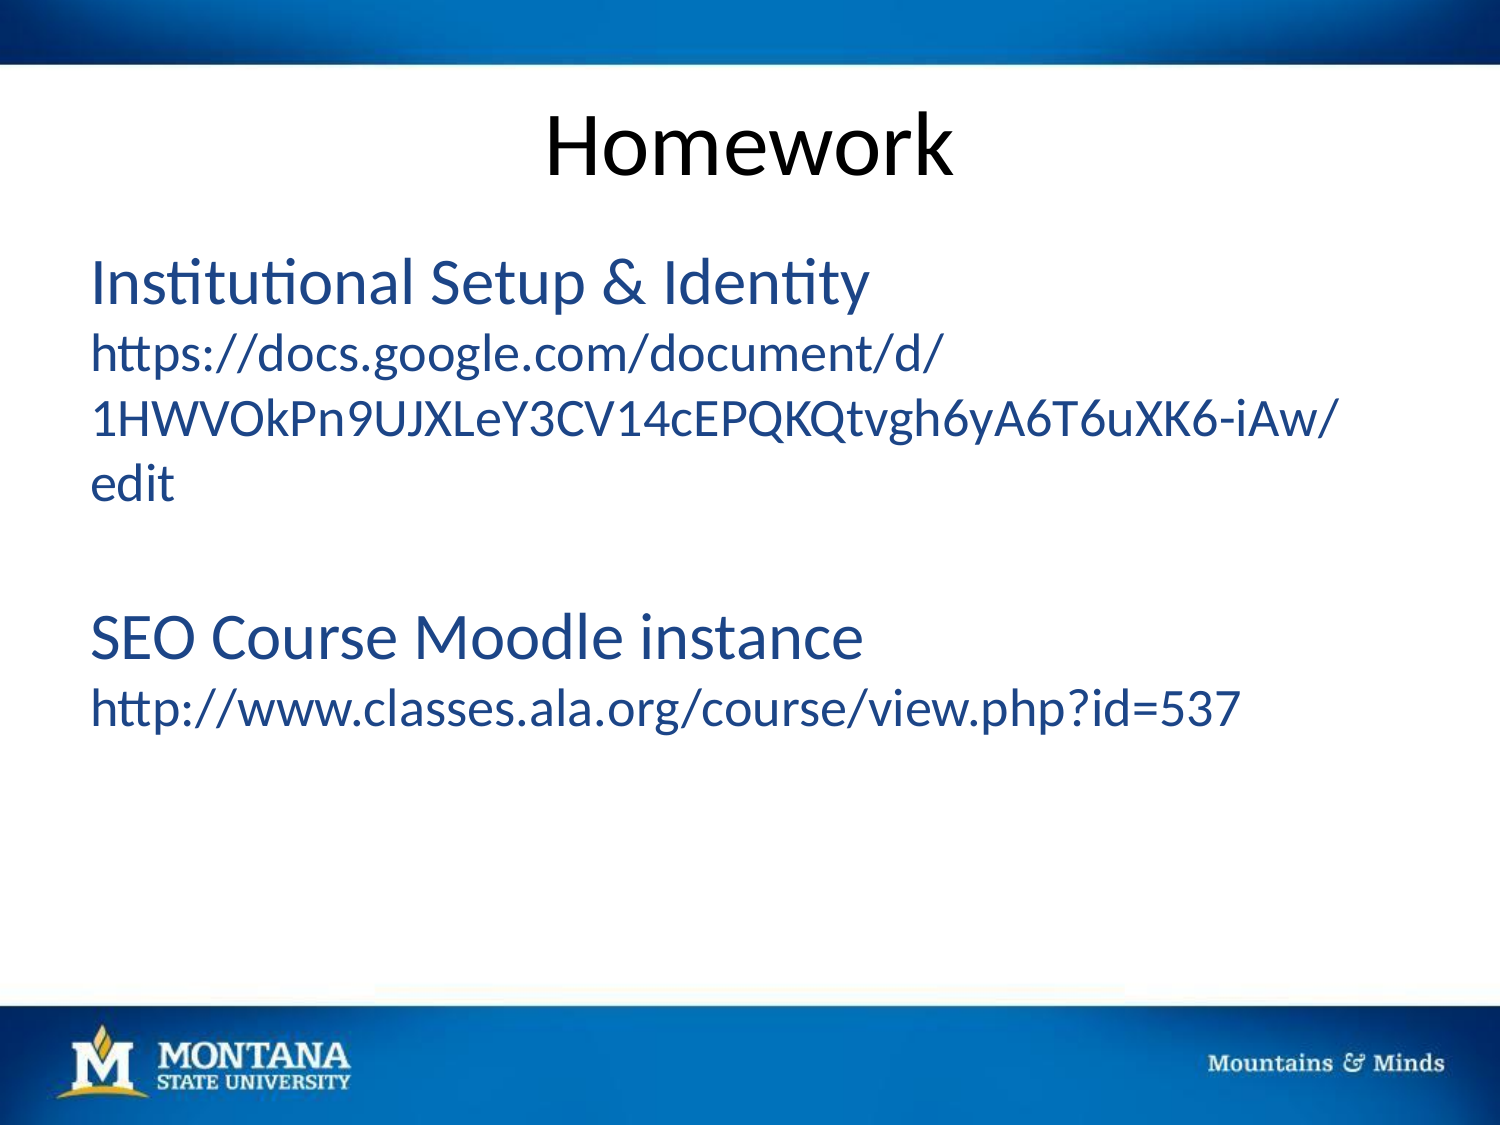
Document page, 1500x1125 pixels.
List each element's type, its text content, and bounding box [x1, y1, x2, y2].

list Institutional Setup & Identity https://docs.google.com/document/d/1HWVOkPn9UJXLeY3CV14cEPQKQtvgh6yA6T6uXK6-iAw/edit SEO Course Moodle instance http://www.classes.ala.org/course/view.php?id=537 [75, 222, 1425, 966]
title Homework [75, 45, 1425, 222]
picture [0, 0, 1500, 1125]
